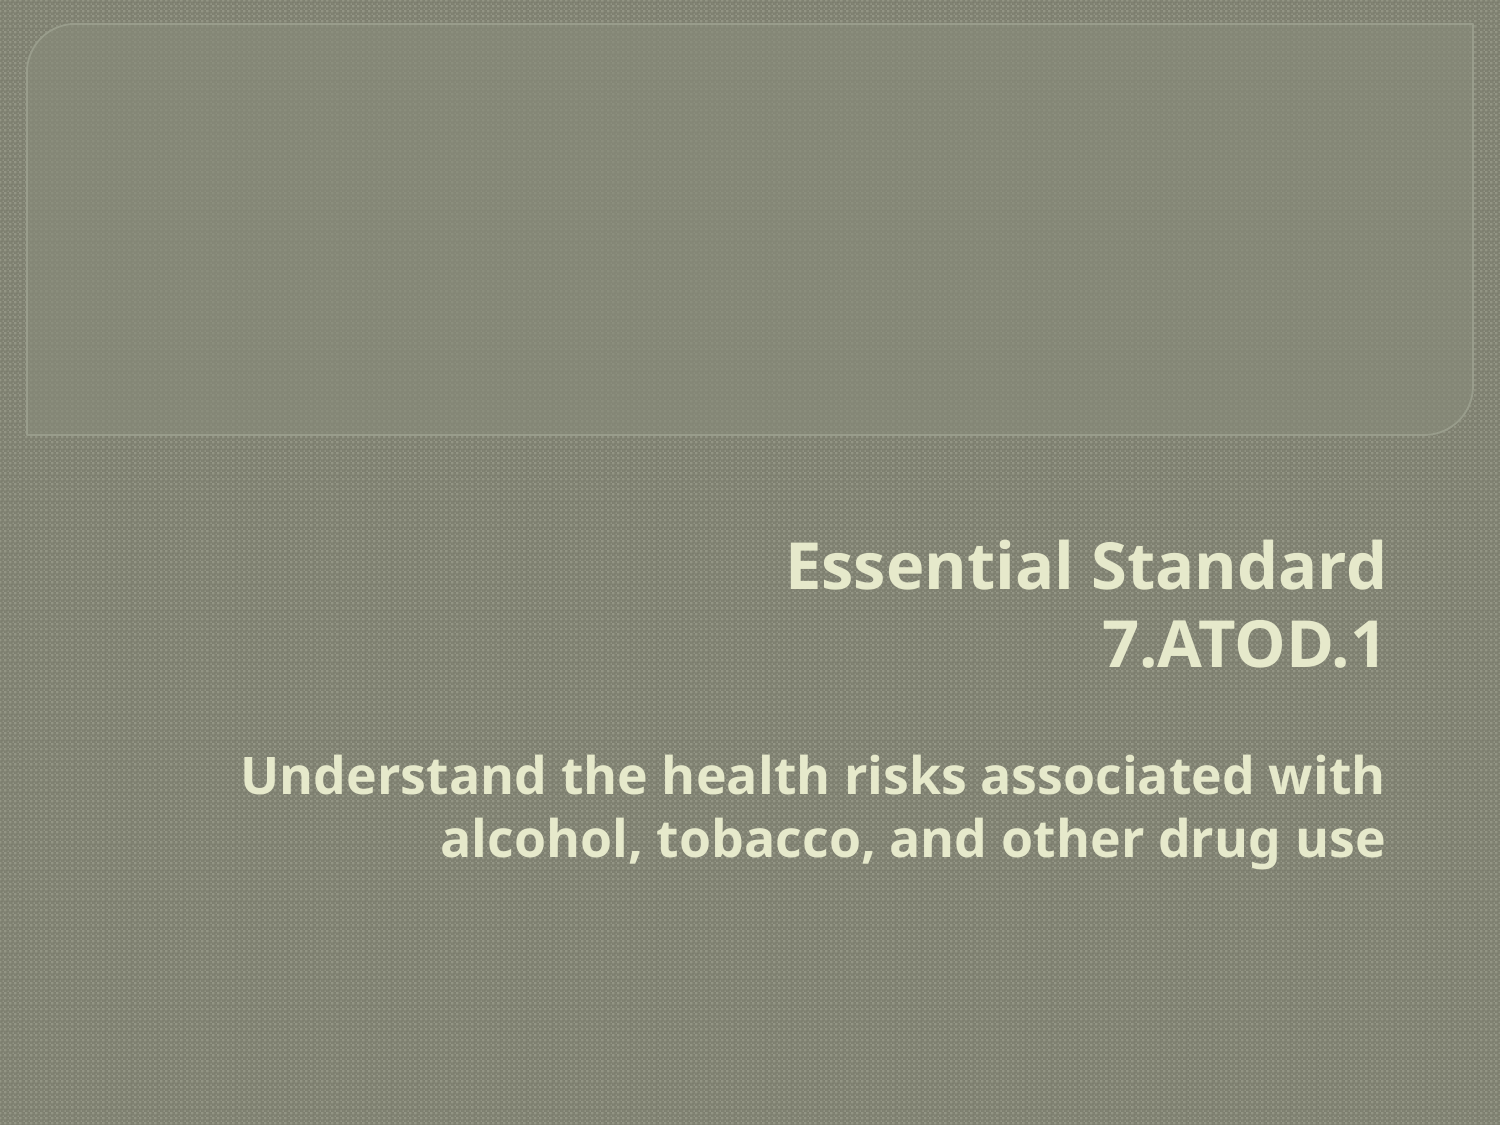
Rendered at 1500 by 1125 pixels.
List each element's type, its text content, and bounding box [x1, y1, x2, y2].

title Essential Standard 7.ATOD.1 Understand the health risks associated with alcohol, tobacco, and other drug use [75, 512, 1425, 875]
